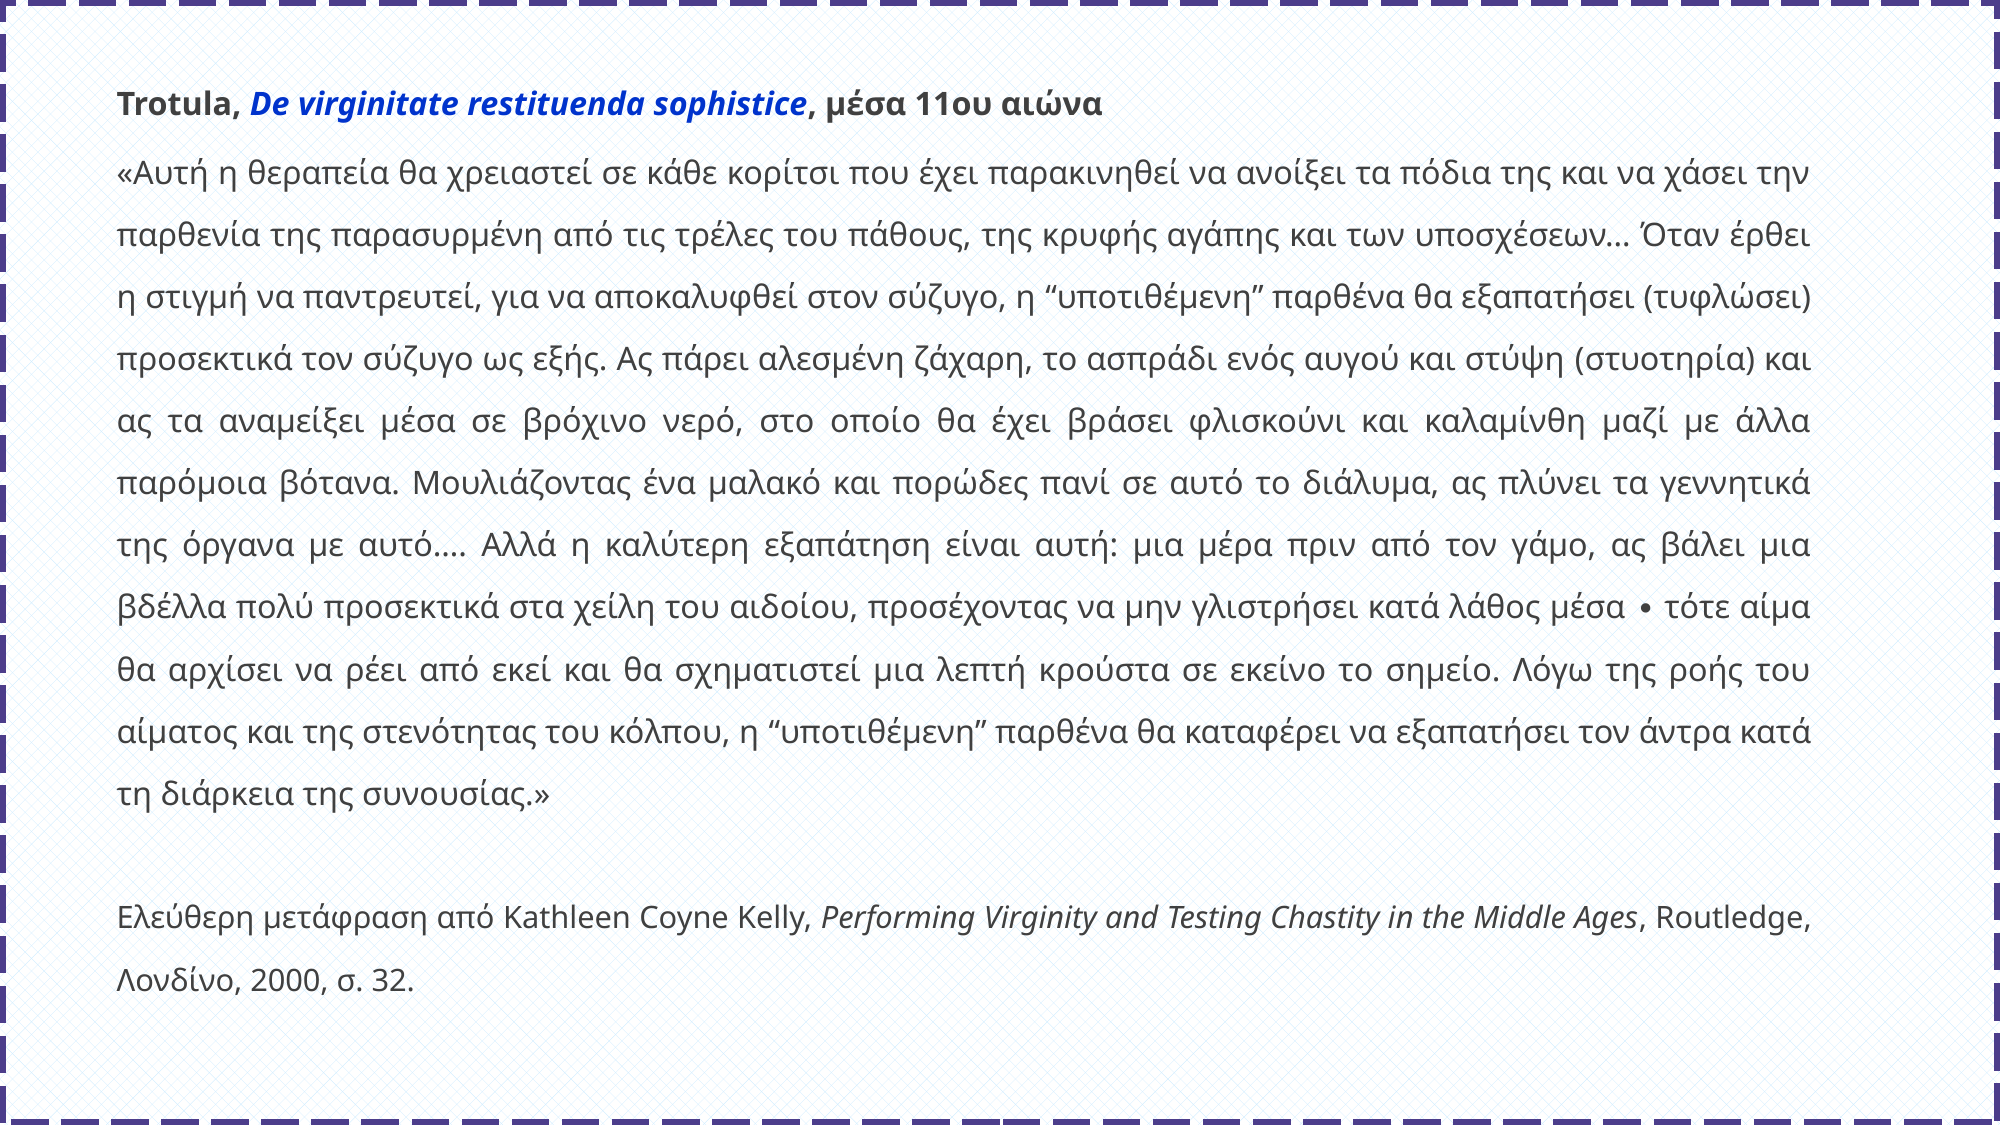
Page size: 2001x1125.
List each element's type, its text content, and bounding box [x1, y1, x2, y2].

text_box Trotula, De virginitate restituenda sophistice, μέσα 11ου αιώνα «Αυτή η θεραπεία θα χρειαστεί σε κάθε κορίτσι που έχει παρακινηθεί να ανοίξει τα πόδια της και να χάσει την παρθενία της παρασυρμένη από τις τρέλες του πάθους, της κρυφής αγάπης και των υποσχέσεων… Όταν έρθει η στιγμή να παντρευτεί, για να αποκαλυφθεί στον σύζυγο, η “υποτιθέμενη” παρθένα θα εξαπατήσει (τυφλώσει) προσεκτικά τον σύζυγο ως εξής. Ας πάρει αλεσμένη ζάχαρη, το ασπράδι ενός αυγού και στύψη (στυοτηρία) και ας τα αναμείξει μέσα σε βρόχινο νερό, στο οποίο θα έχει βράσει φλισκούνι και καλαμίνθη μαζί με άλλα παρόμοια βότανα. Μουλιάζοντας ένα μαλακό και πορώδες πανί σε αυτό το διάλυμα, ας πλύνει τα γεννητικά της όργανα με αυτό…. Αλλά η καλύτερη εξαπάτηση είναι αυτή: μια μέρα πριν από τον γάμο, ας βάλει μια βδέλλα πολύ προσεκτικά στα χείλη του αιδοίου, προσέχοντας να μην γλιστρήσει κατά λάθος μέσα ∙ τότε αίμα θα αρχίσει να ρέει από εκεί και θα σχηματιστεί μια λεπτή κρούστα σε εκείνο το σημείο. Λόγω της ροής του αίματος και της στενότητας του κόλπου, η “υποτιθέμενη” παρθένα θα καταφέρει να εξαπατήσει τον άντρα κατά τη διάρκεια της συνουσίας.» Ελεύθερη μετάφραση από Kathleen Coyne Kelly, Performing Virginity and Testing Chastity in the Middle Ages, Routledge, Λονδίνο, 2000, σ. 32. [101, 86, 1827, 1039]
text_box [0, 0, 2000, 1125]
